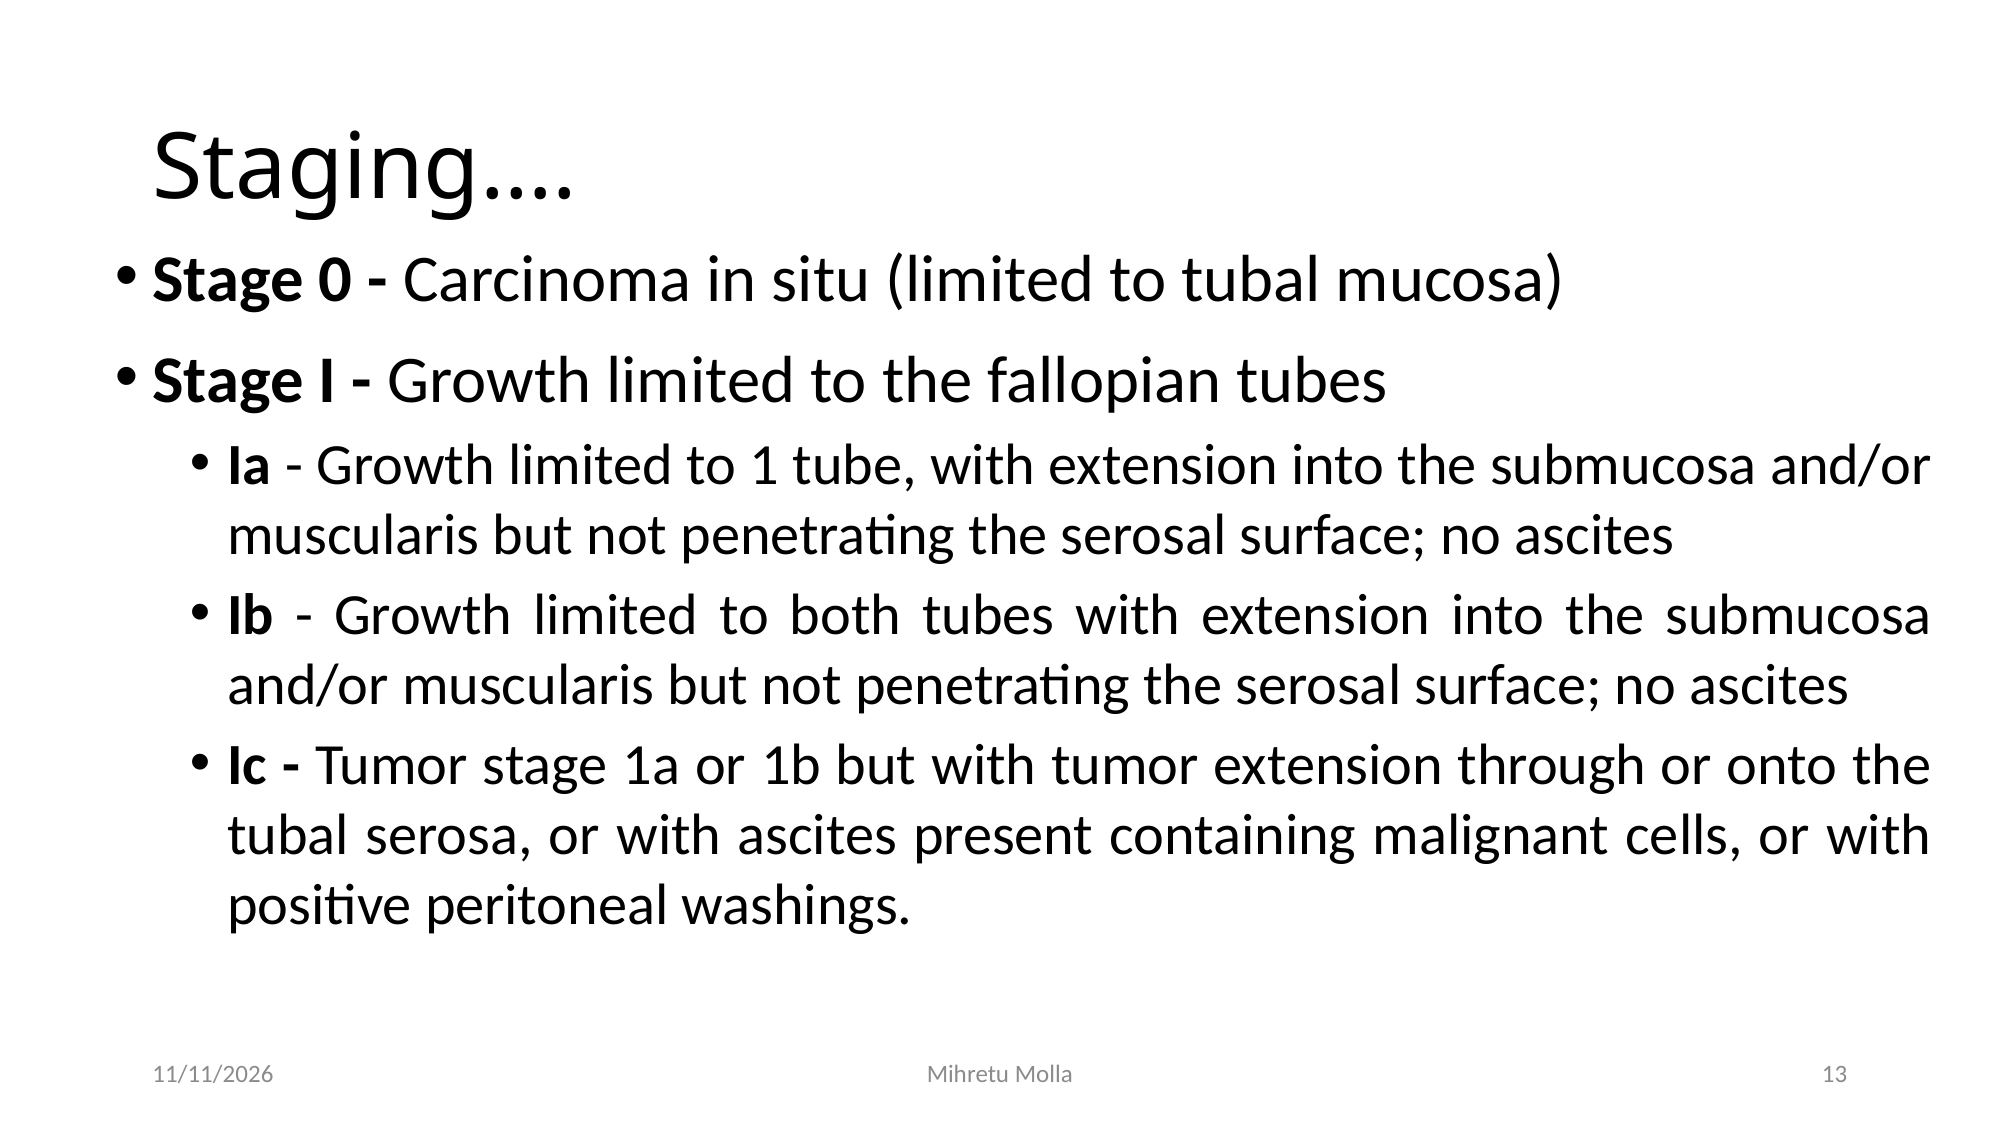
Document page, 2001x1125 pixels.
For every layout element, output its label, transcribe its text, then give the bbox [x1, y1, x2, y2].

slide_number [137, 1042, 588, 1103]
title Staging…. [137, 59, 1863, 227]
slide_number 13 [1412, 1042, 1863, 1103]
list Stage 0 - Carcinoma in situ (limited to tubal mucosa) Stage I - Growth limited to the fallopian tubes Ia - Growth limited to 1 tube, with extension into the submucosa and/or muscularis but not penetrating the serosal surface; no ascites Ib - Growth limited to both tubes with extension into the submucosa and/or muscularis but not penetrating the serosal surface; no ascites Ic - Tumor stage 1a or 1b but with tumor extension through or onto the tubal serosa, or with ascites present containing malignant cells, or with positive peritoneal washings. [99, 227, 1948, 1043]
footer Mihretu Molla [662, 1042, 1338, 1103]
